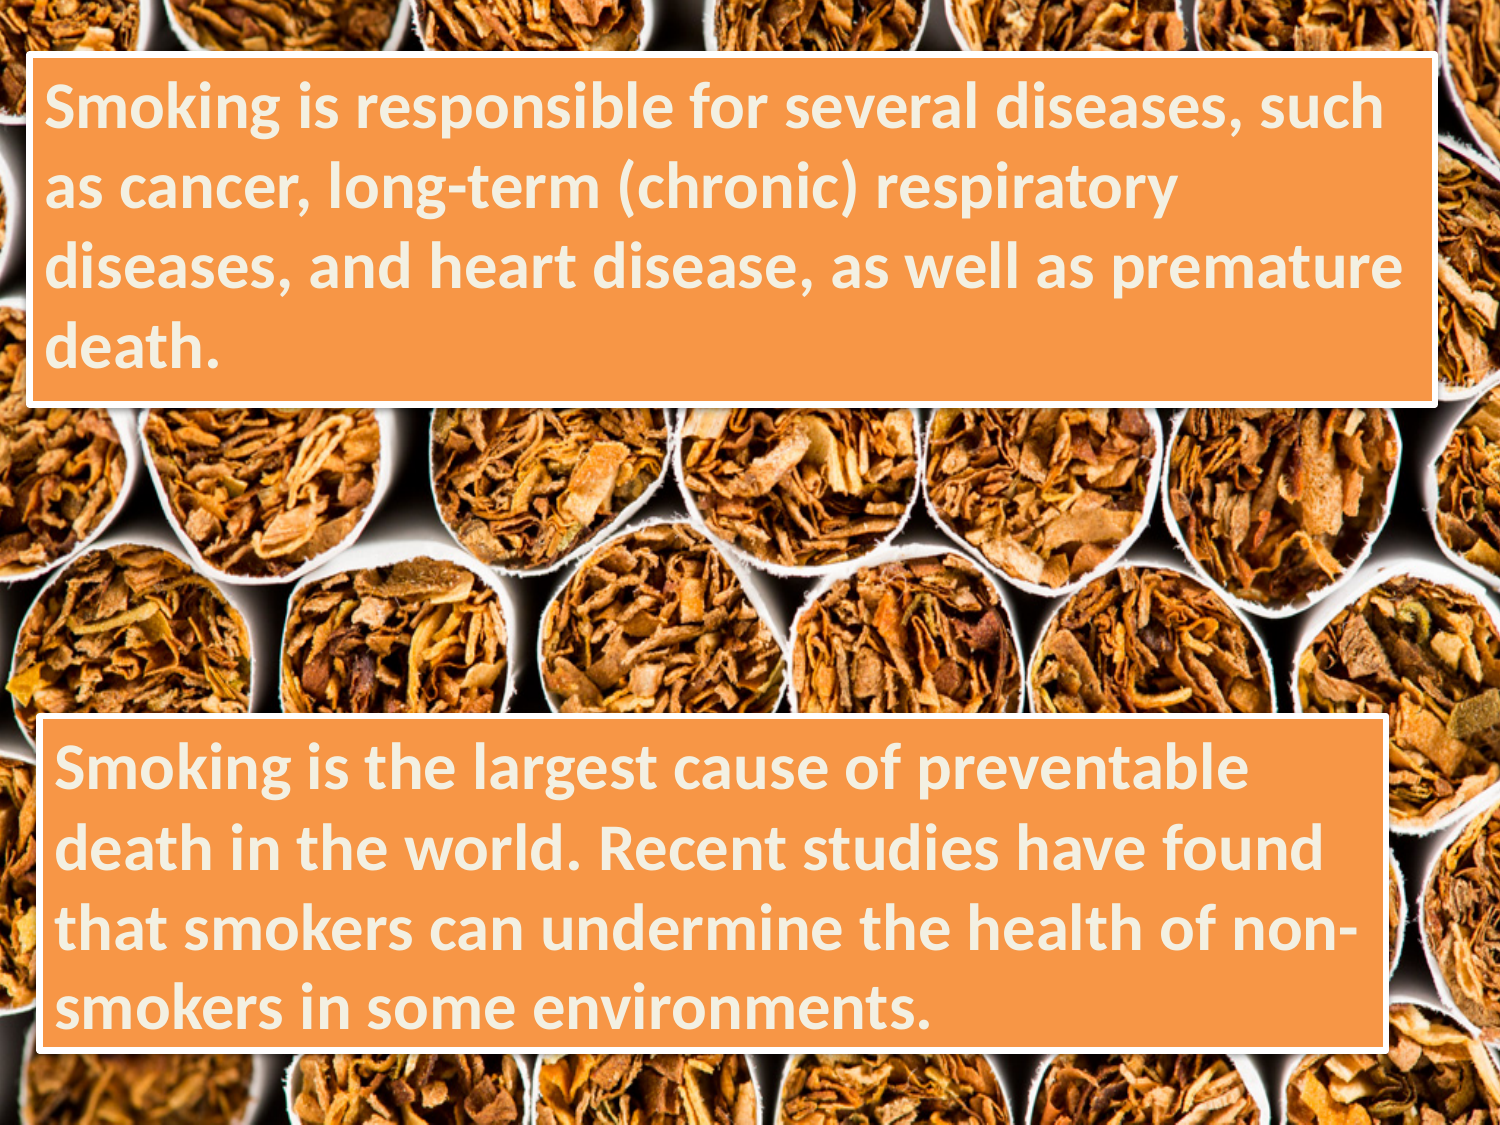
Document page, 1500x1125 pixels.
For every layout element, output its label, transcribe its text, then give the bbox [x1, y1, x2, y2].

list Smoking is responsible for several diseases, such as cancer, long-term (chronic) respiratory diseases, and heart disease, as well as premature death. [26, 51, 1438, 408]
picture [0, 0, 1500, 1125]
text_box Smoking is the largest cause of preventable death in the world. Recent studies have found that smokers can undermine the health of non-smokers in some environments. [36, 713, 1389, 1054]
